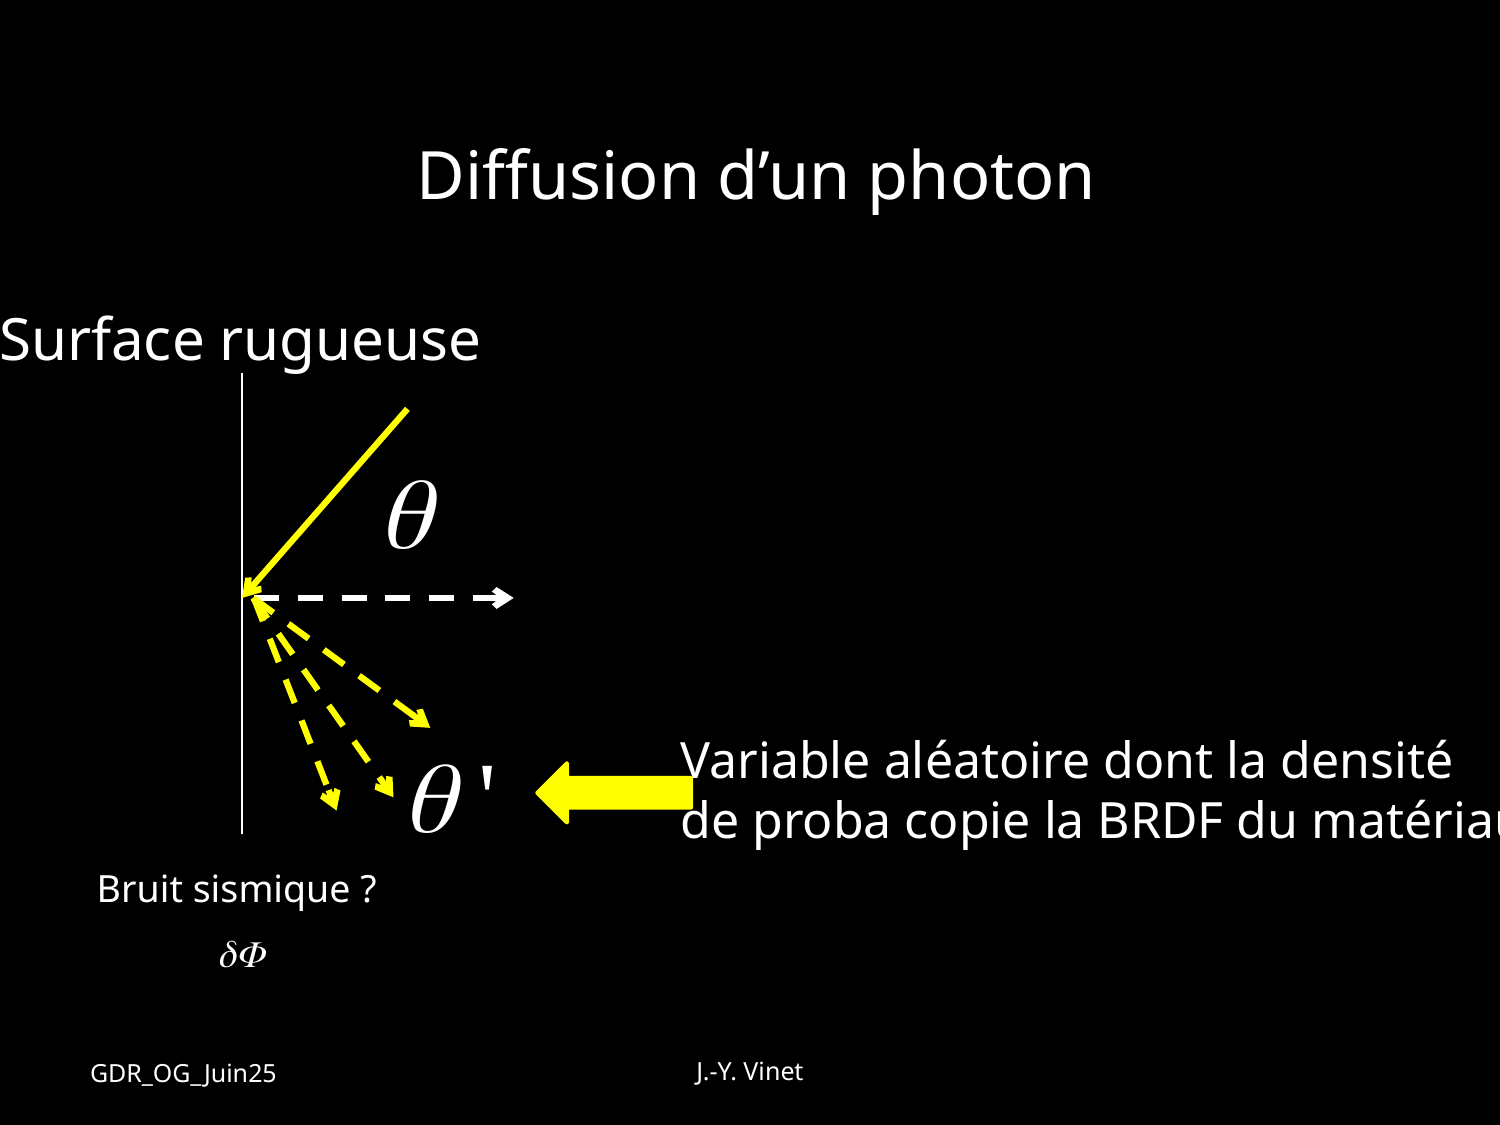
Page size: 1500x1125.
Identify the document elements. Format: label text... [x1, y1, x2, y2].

text_box Diffusion d’un photon [401, 125, 1112, 221]
text_box [535, 761, 665, 825]
slide_number GDR_OG_Juin25 [75, 1042, 425, 1103]
text_box Variable aléatoire dont la densité de proba copie la BRDF du matériau [665, 721, 1500, 857]
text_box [253, 805, 337, 811]
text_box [395, 739, 514, 858]
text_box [241, 408, 408, 599]
text_box Bruit sismique ? [81, 857, 392, 918]
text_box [371, 455, 457, 575]
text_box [252, 597, 431, 729]
text_box Surface rugueuse [0, 295, 497, 380]
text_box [252, 734, 394, 798]
footer J.-Y. Vinet [512, 1042, 988, 1103]
